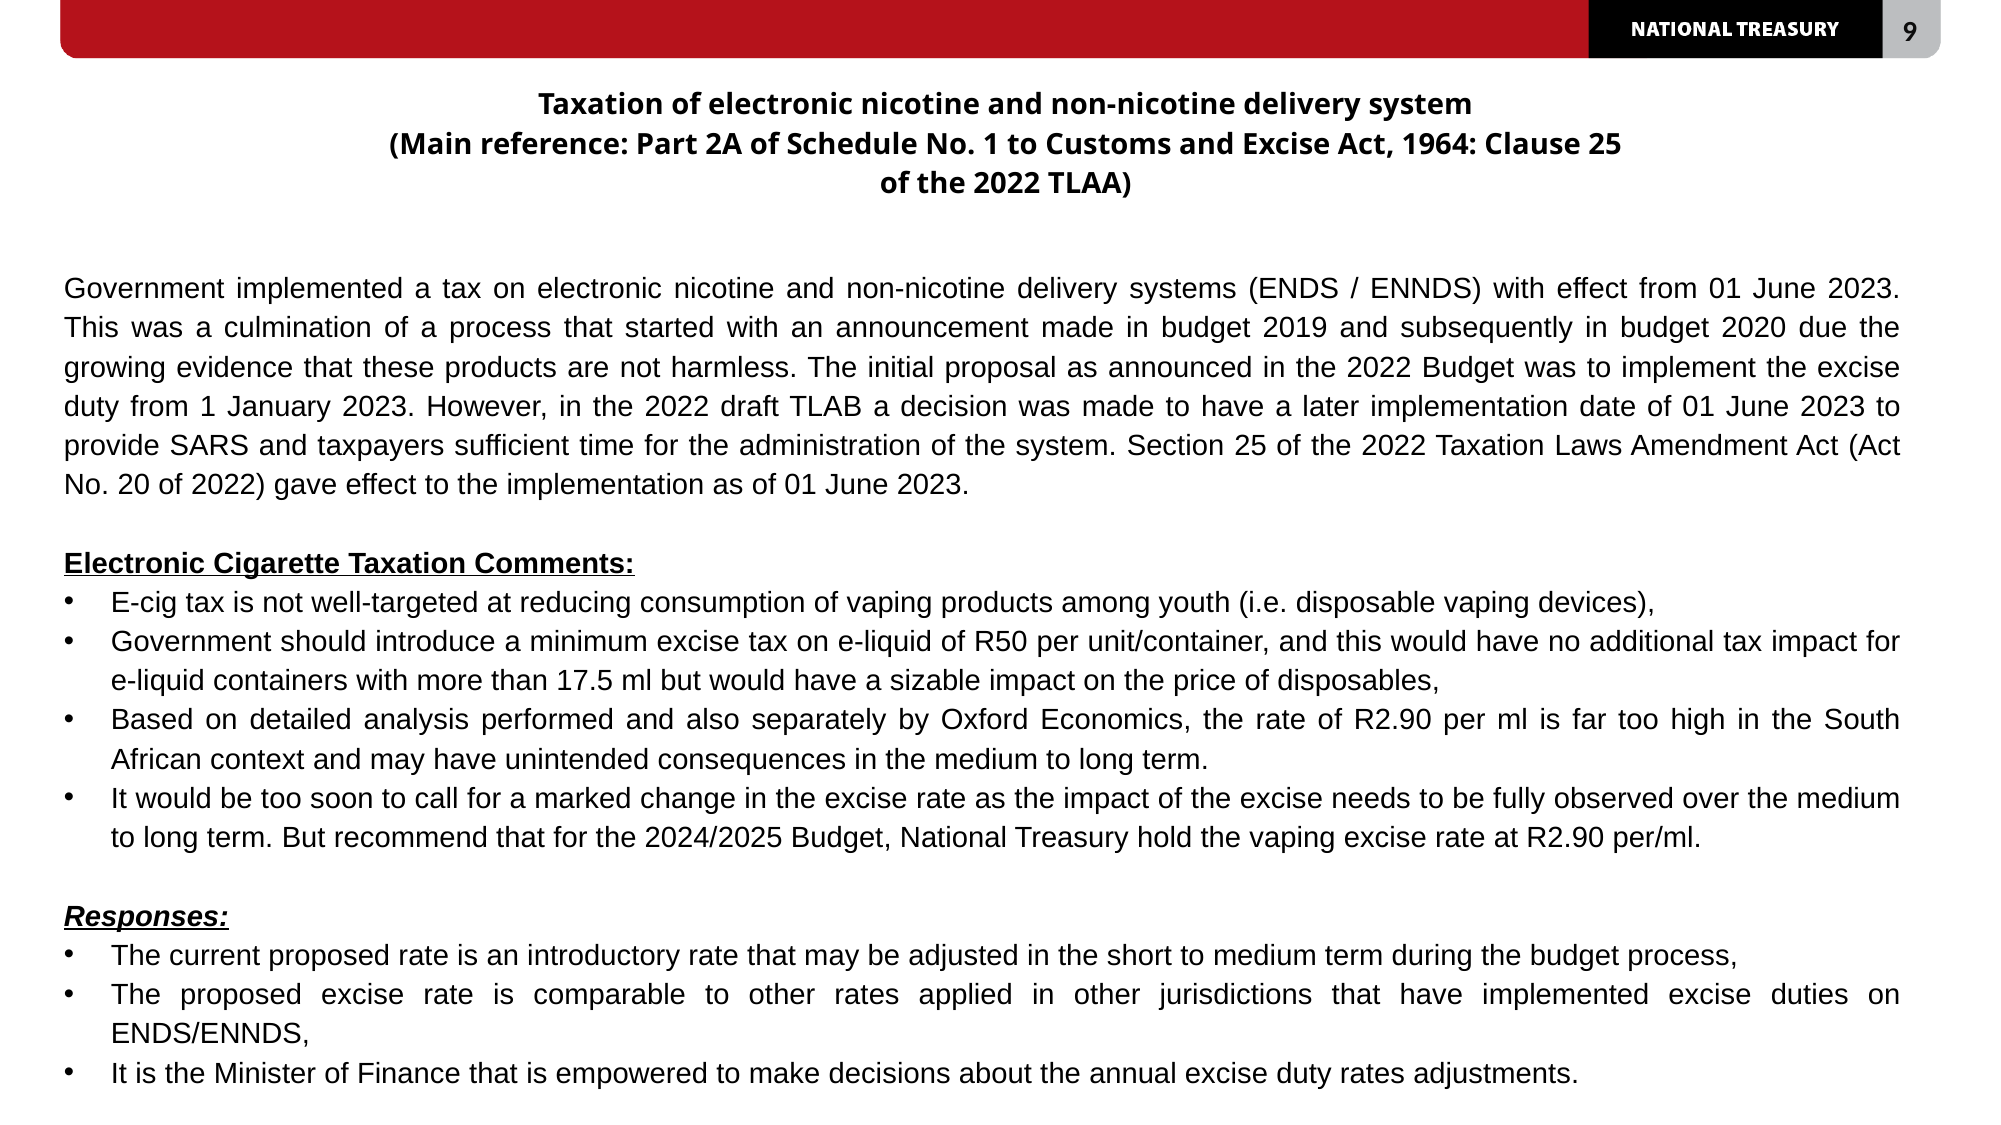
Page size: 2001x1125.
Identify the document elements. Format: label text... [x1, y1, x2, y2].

list Government implemented a tax on electronic nicotine and non-nicotine delivery systems (ENDS / ENNDS) with effect from 01 June 2023. This was a culmination of a process that started with an announcement made in budget 2019 and subsequently in budget 2020 due the growing evidence that these products are not harmless. The initial proposal as announced in the 2022 Budget was to implement the excise duty from 1 January 2023. However, in the 2022 draft TLAB a decision was made to have a later implementation date of 01 June 2023 to provide SARS and taxpayers sufficient time for the administration of the system. Section 25 of the 2022 Taxation Laws Amendment Act (Act No. 20 of 2022) gave effect to the implementation as of 01 June 2023. Electronic Cigarette Taxation Comments: E-cig tax is not well-targeted at reducing consumption of vaping products among youth (i.e. disposable vaping devices), Government should introduce a minimum excise tax on e-liquid of R50 per unit/container, and this would have no additional tax impact for e-liquid containers with more than 17.5 ml but would have a sizable impact on the price of disposables, Based on detailed analysis performed and also separately by Oxford Economics, the rate of R2.90 per ml is far too high in the South African context and may have unintended consequences in the medium to long term. It would be too soon to call for a marked change in the excise rate as the impact of the excise needs to be fully observed over the medium to long term. But recommend that for the 2024/2025 Budget, National Treasury hold the vaping excise rate at R2.90 per/ml. Responses: The current proposed rate is an introductory rate that may be adjusted in the short to medium term during the budget process, The proposed excise rate is comparable to other rates applied in other jurisdictions that have implemented excise duties on ENDS/ENNDS, It is the Minister of Finance that is empowered to make decisions about the annual excise duty rates adjustments. [35, 257, 1935, 1087]
title Taxation of electronic nicotine and non-nicotine delivery system (Main reference: Part 2A of Schedule No. 1 to Customs and Excise Act, 1964: Clause 25 of the 2022 TLAA) [14, 63, 2000, 218]
picture [1, 0, 1999, 1125]
